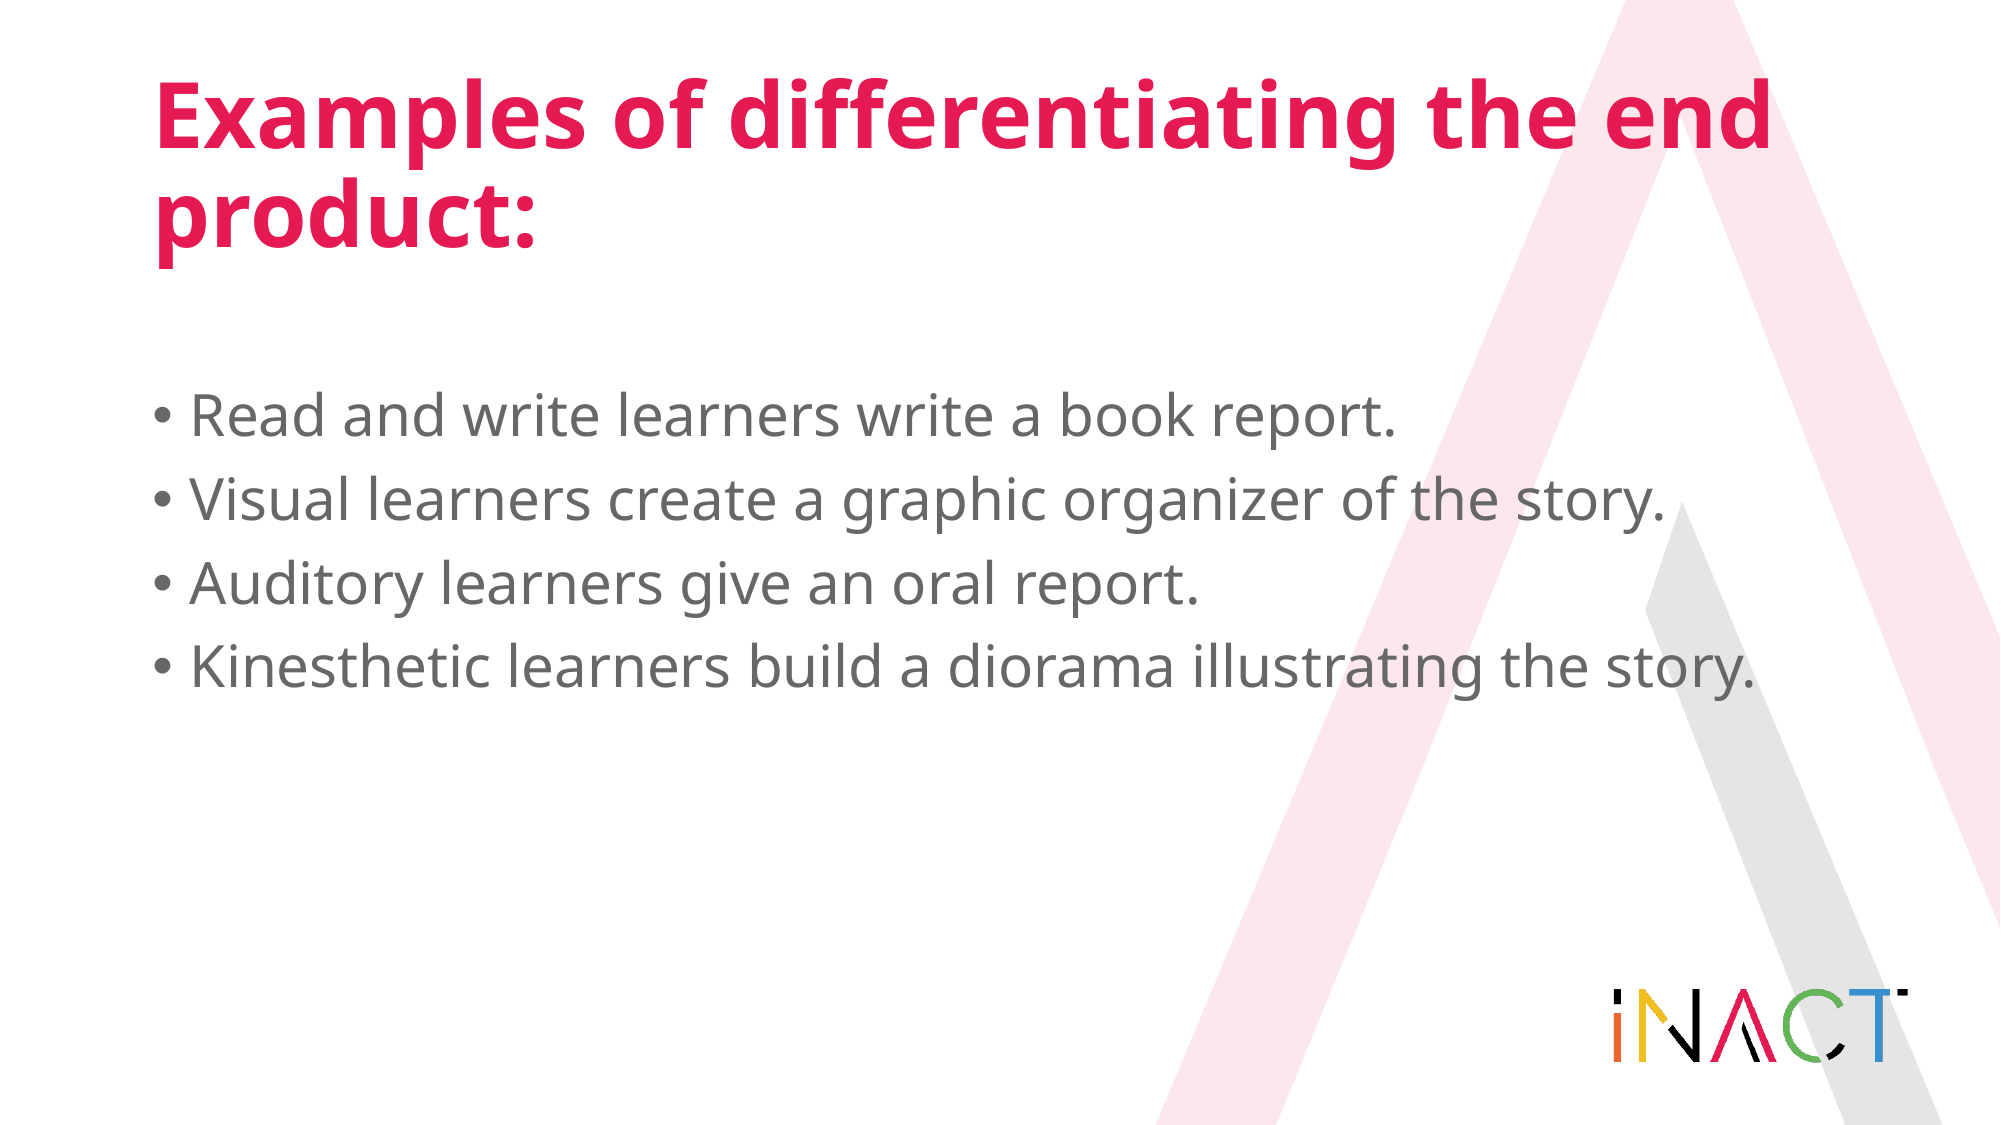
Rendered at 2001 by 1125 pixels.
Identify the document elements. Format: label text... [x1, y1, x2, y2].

list Read and write learners write a book report. Visual learners create a graphic organizer of the story. Auditory learners give an oral report. Kinesthetic learners build a diorama illustrating the story. [137, 379, 1863, 974]
title Examples of differentiating the end product: [137, 59, 1863, 278]
picture [1148, 0, 2001, 1125]
